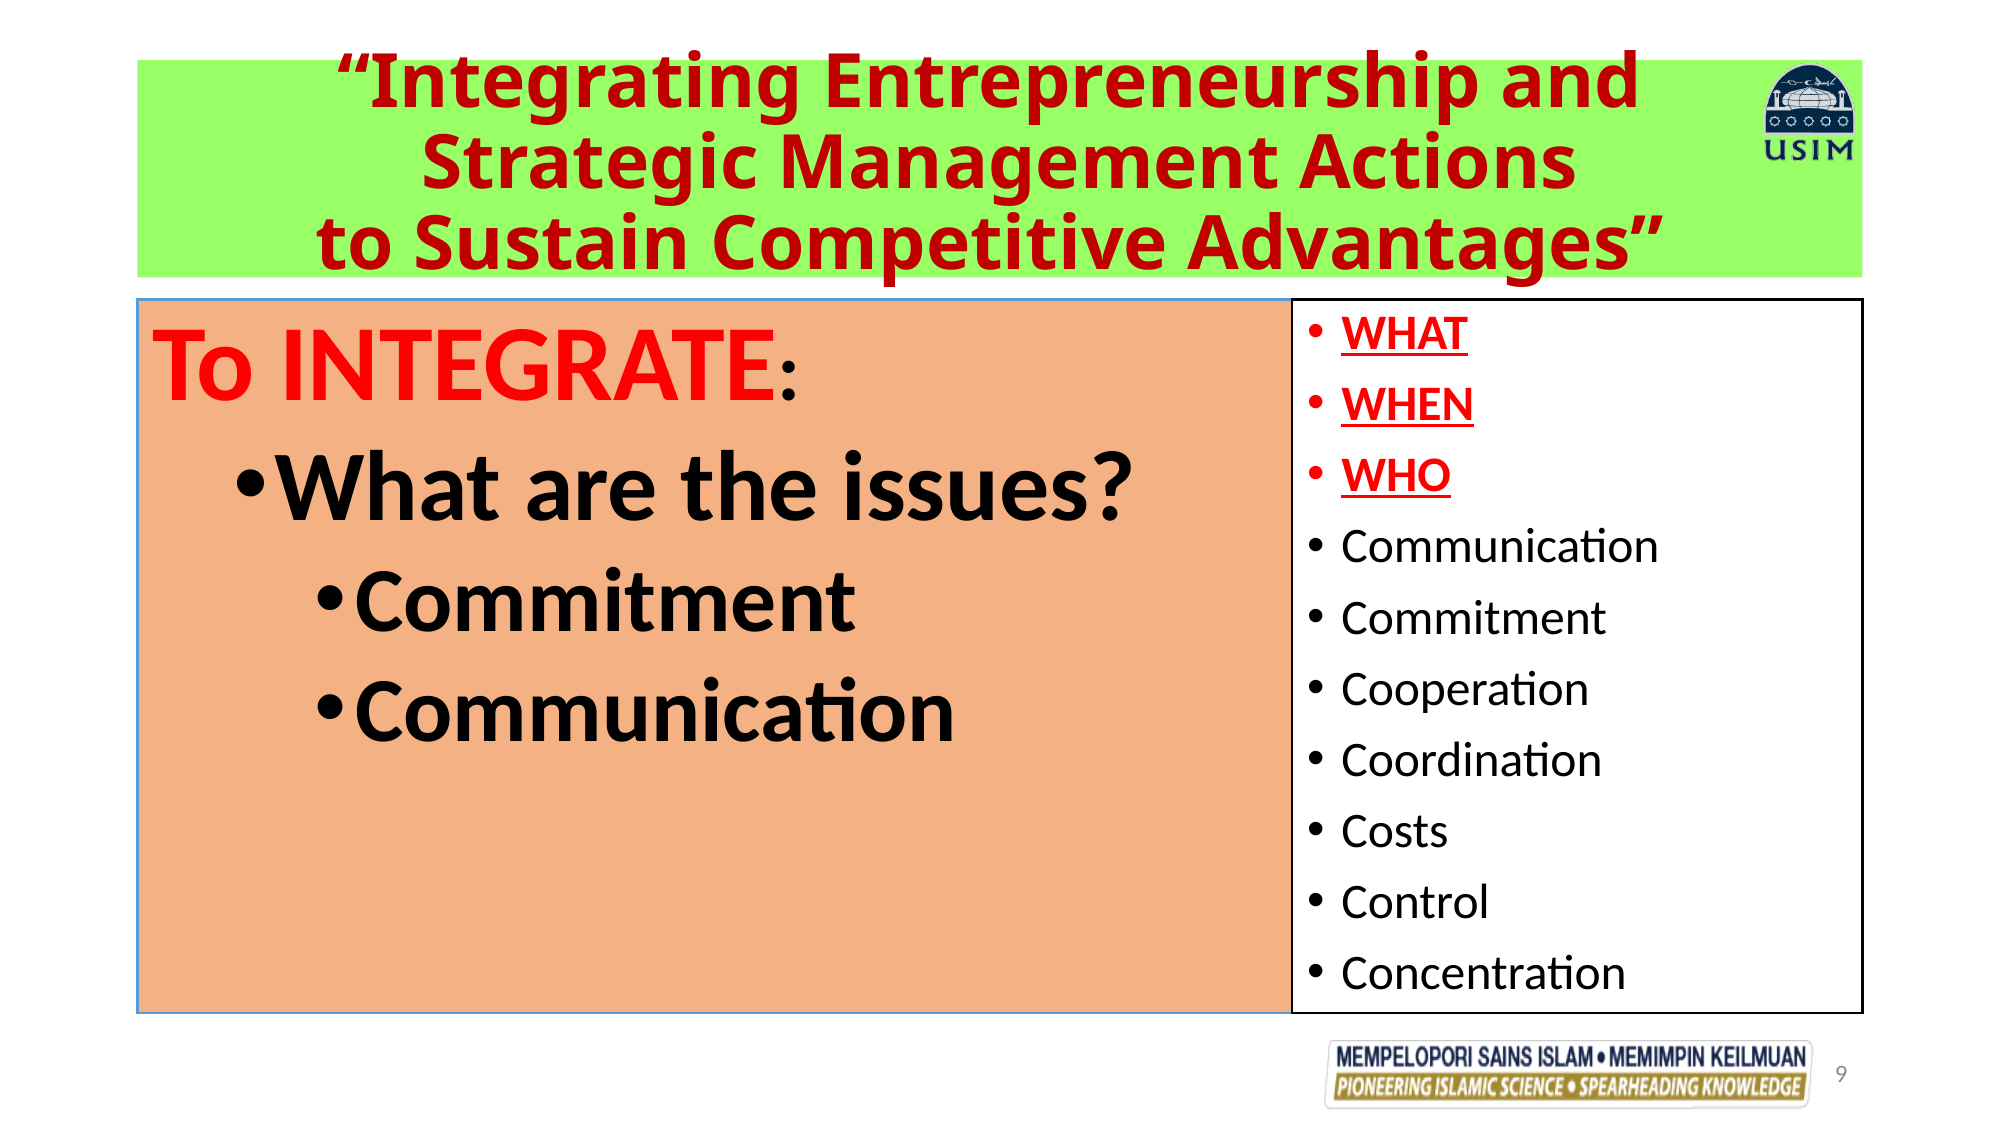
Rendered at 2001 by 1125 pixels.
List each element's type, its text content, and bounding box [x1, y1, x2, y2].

title “Integrating Entrepreneurship and Strategic Management Actions to Sustain Competitive Advantages” [137, 59, 1863, 278]
list WHAT WHEN WHO Communication Commitment Cooperation Coordination Costs Control Concentration [1291, 298, 1864, 1014]
picture [1324, 1040, 1814, 1112]
slide_number 9 [1814, 1042, 1863, 1103]
list To INTEGRATE: What are the issues? Commitment Communication [136, 298, 1291, 1014]
picture [1763, 62, 1855, 161]
